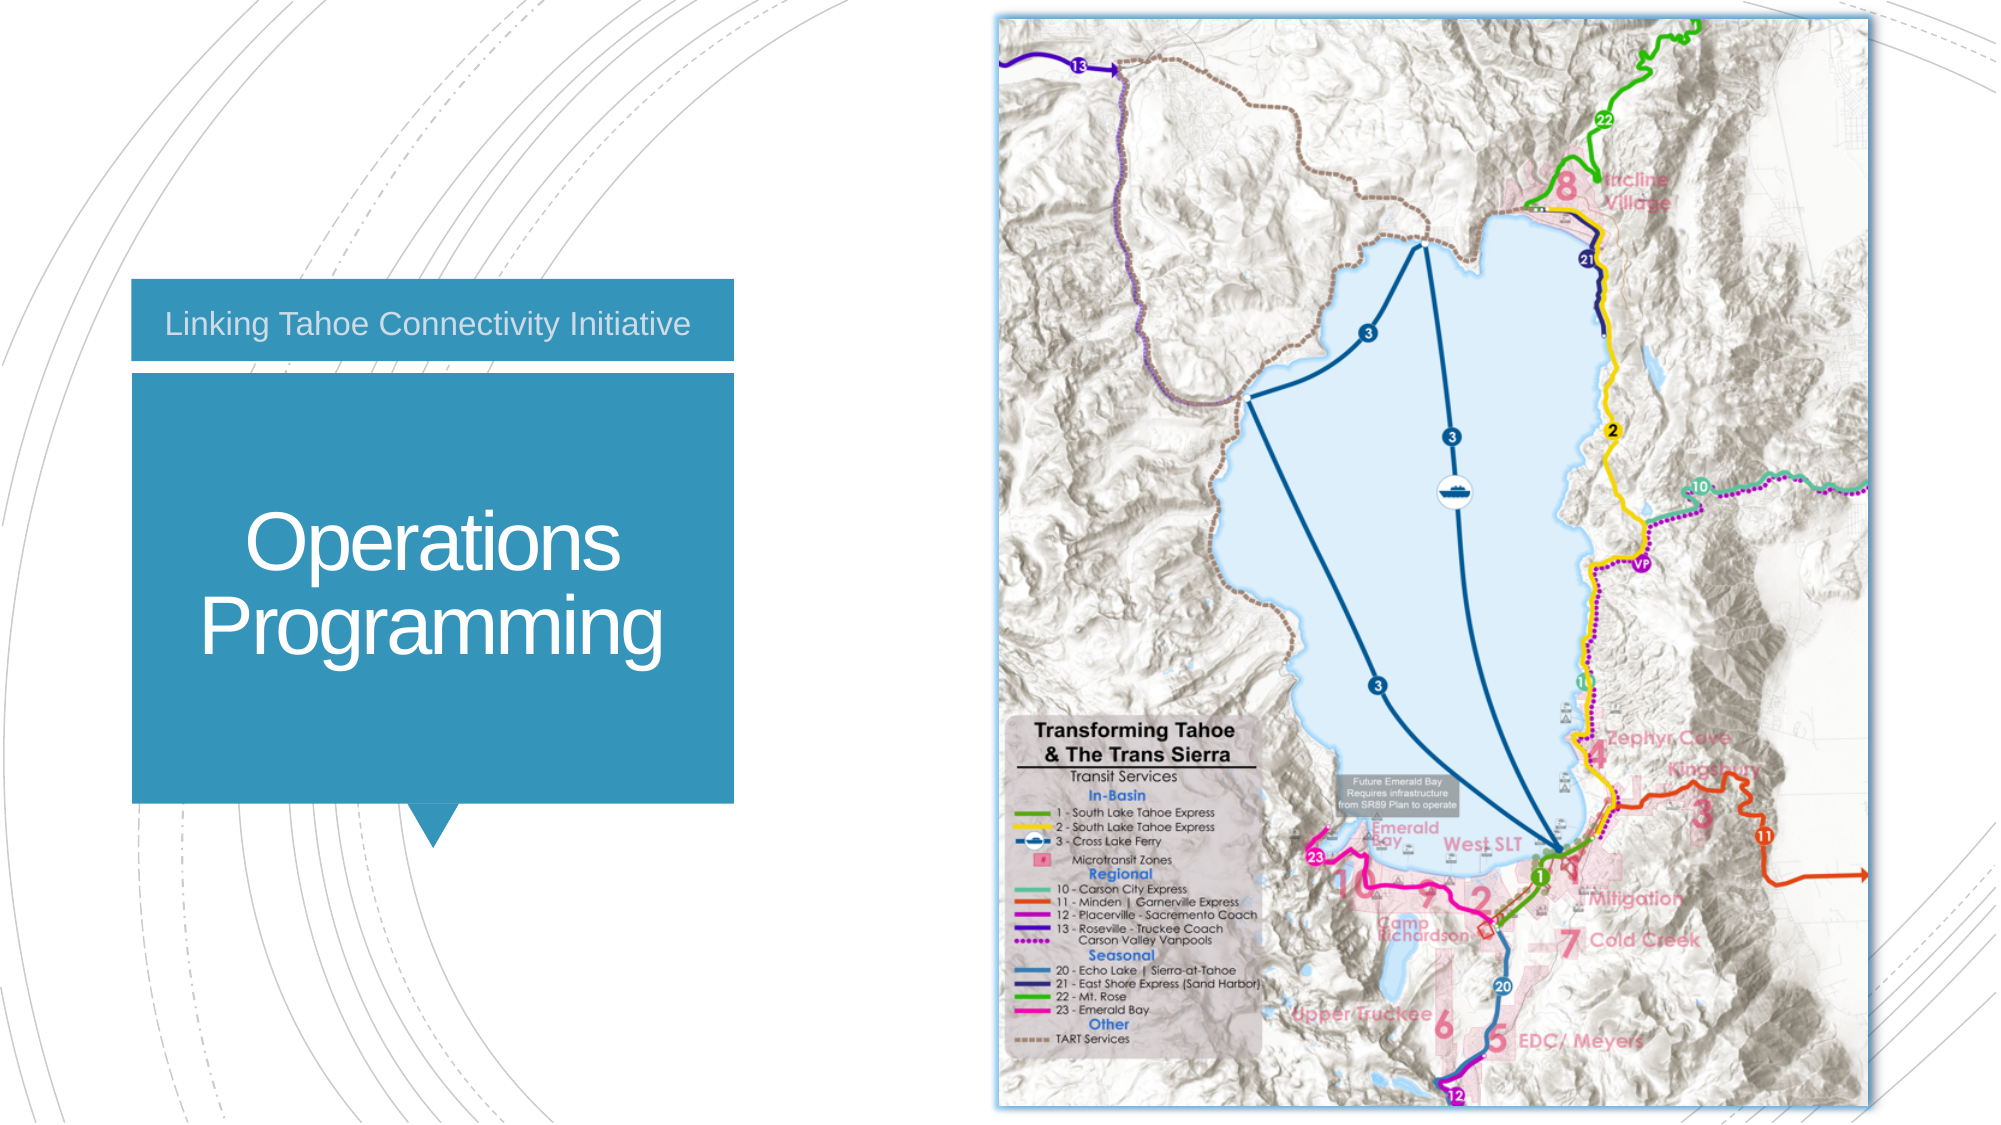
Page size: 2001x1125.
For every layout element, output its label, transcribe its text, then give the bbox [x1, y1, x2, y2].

title Operations Programming [145, 385, 720, 789]
text_box Linking Tahoe Connectivity Initiative [149, 294, 724, 349]
picture [999, 18, 1869, 1106]
